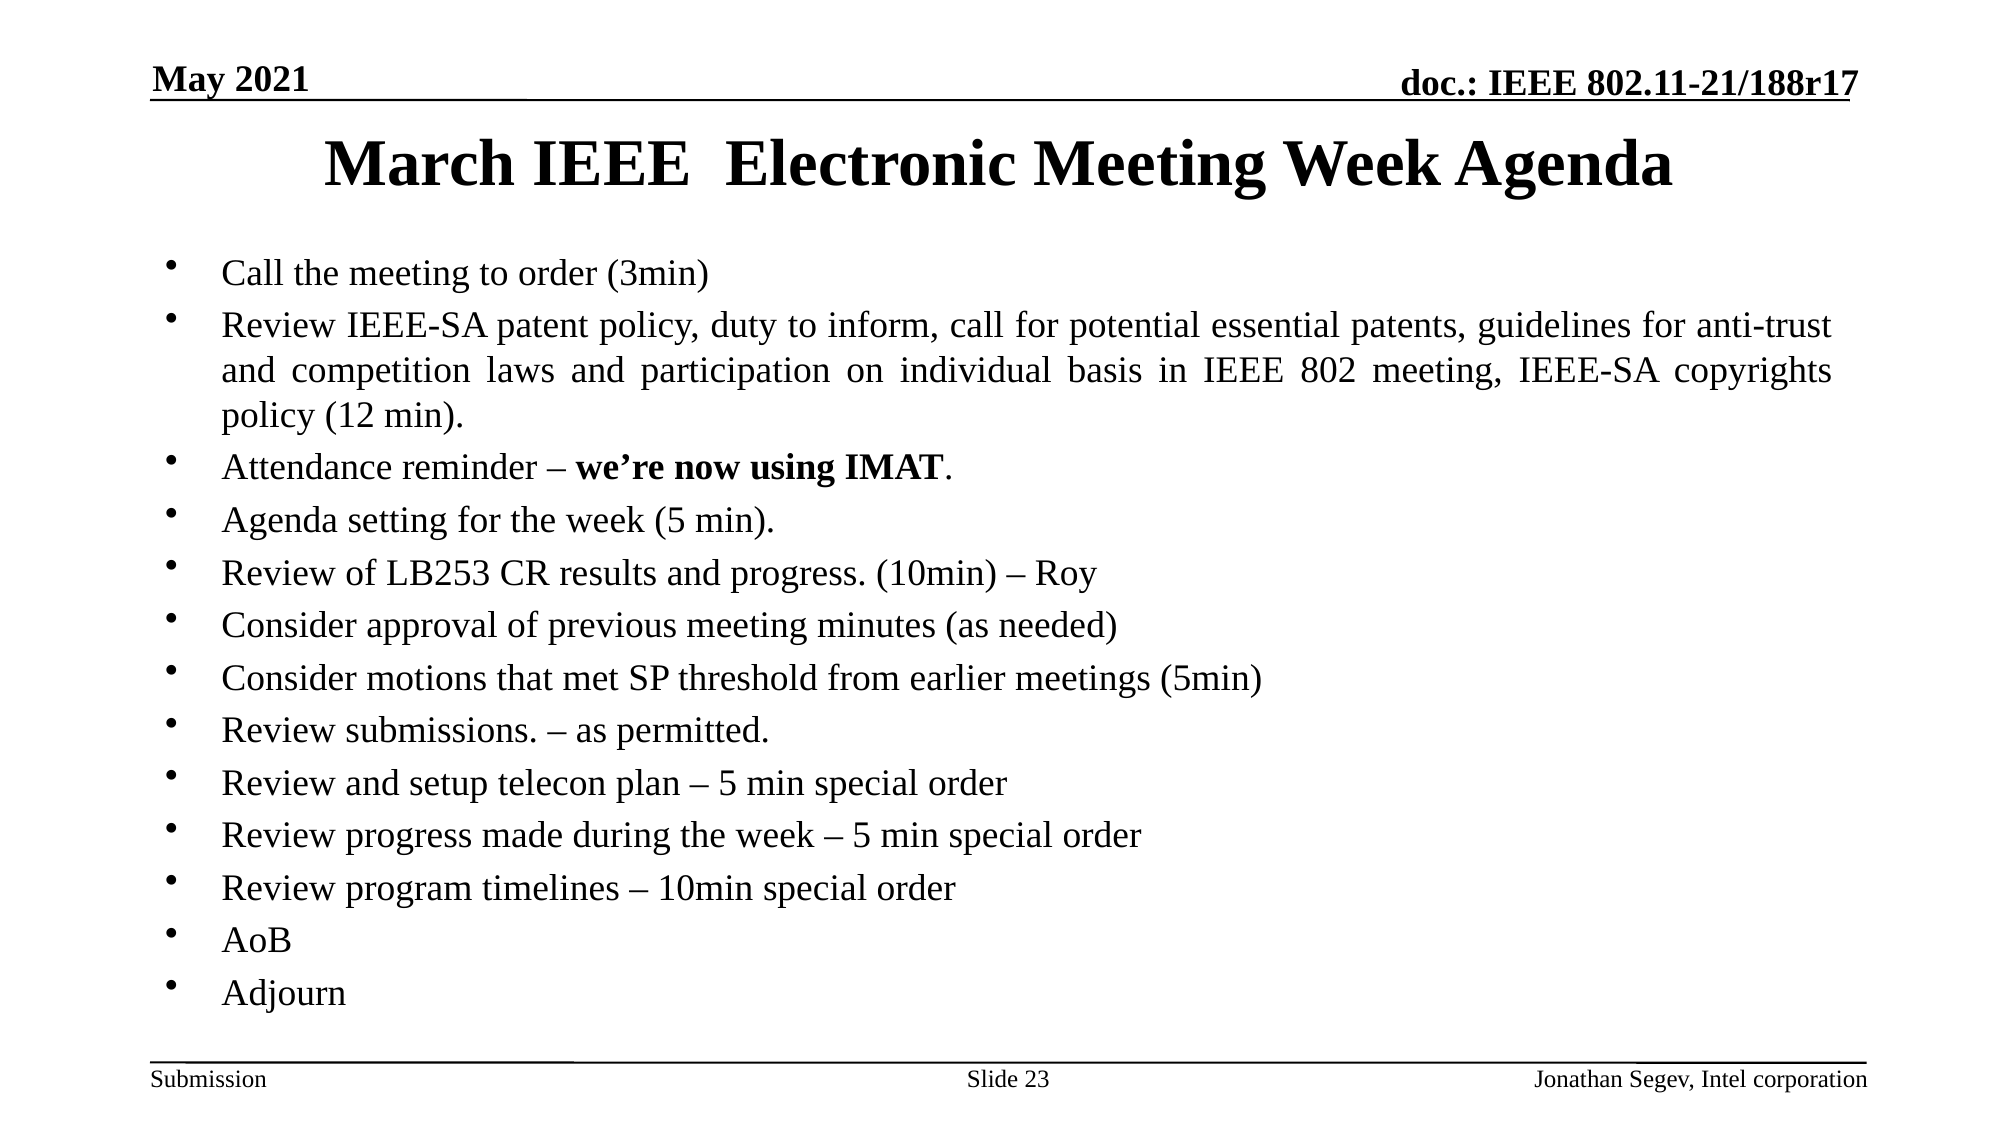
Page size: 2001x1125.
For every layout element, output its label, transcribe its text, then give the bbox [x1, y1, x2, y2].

slide_number Slide 23 [950, 1061, 1067, 1123]
title March IEEE Electronic Meeting Week Agenda [149, 112, 1850, 205]
footer Jonathan Segev, Intel corporation [1171, 1061, 1869, 1093]
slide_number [152, 54, 563, 100]
list Call the meeting to order (3min) Review IEEE-SA patent policy, duty to inform, call for potential essential patents, guidelines for anti-trust and competition laws and participation on individual basis in IEEE 802 meeting, IEEE-SA copyrights policy (12 min). Attendance reminder – we’re now using IMAT. Agenda setting for the week (5 min). Review of LB253 CR results and progress. (10min) – Roy Consider approval of previous meeting minutes (as needed) Consider motions that met SP threshold from earlier meetings (5min) Review submissions. – as permitted. Review and setup telecon plan – 5 min special order Review progress made during the week – 5 min special order Review program timelines – 10min special order AoB Adjourn [149, 239, 1850, 1036]
